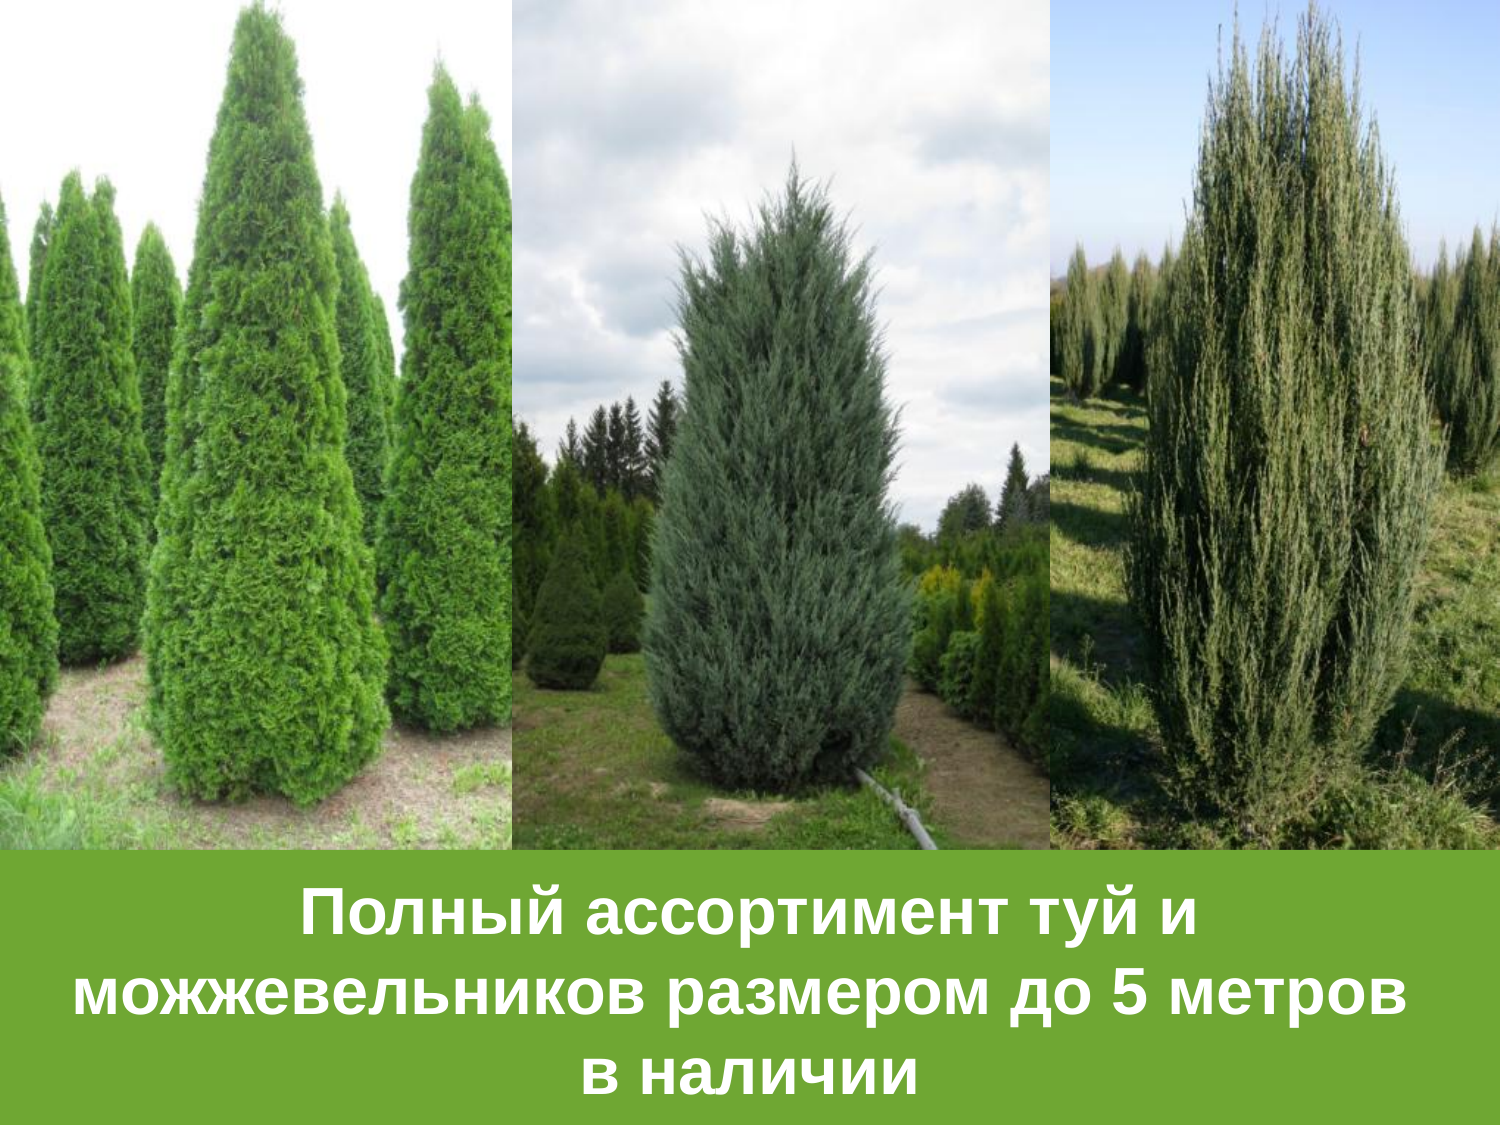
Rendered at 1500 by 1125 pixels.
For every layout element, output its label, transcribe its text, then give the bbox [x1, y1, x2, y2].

picture [0, 0, 1500, 851]
text_box Полный ассортимент туй и можжевельников размером до 5 метров в наличии [0, 858, 1500, 1125]
